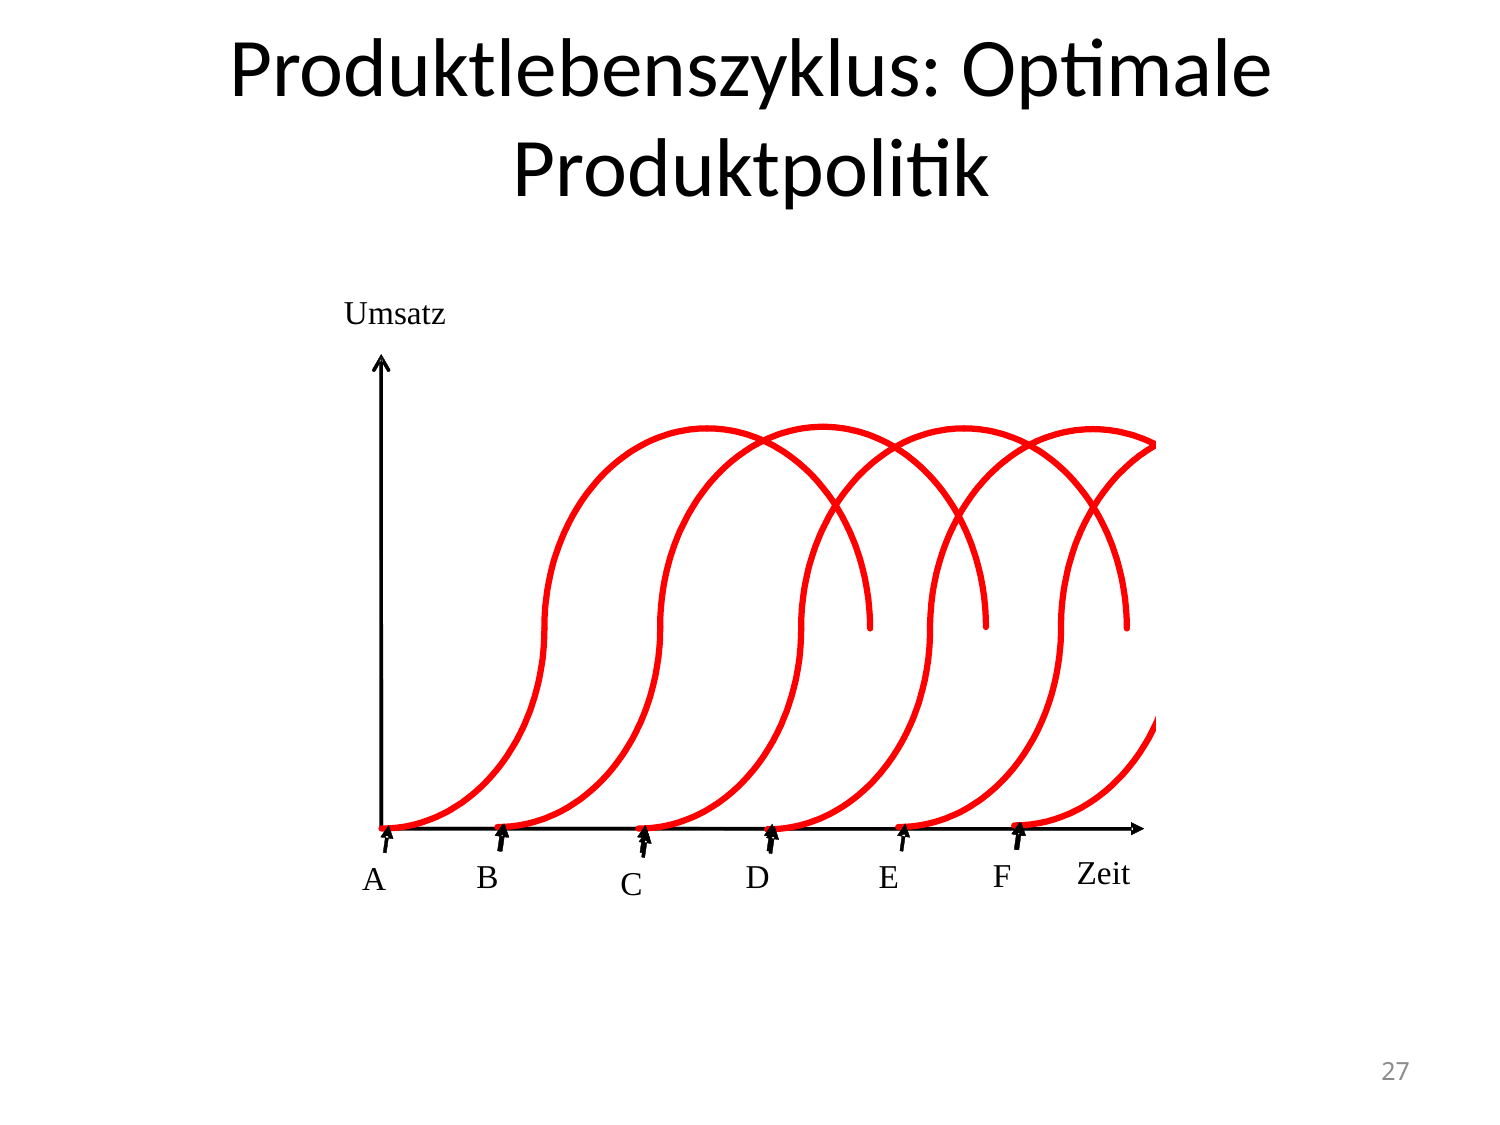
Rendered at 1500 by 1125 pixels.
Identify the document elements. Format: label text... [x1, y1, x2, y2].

title Produktlebenszyklus: Optimale Produktpolitik [76, 0, 1427, 228]
slide_number 27 [1074, 1042, 1425, 1103]
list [343, 292, 1157, 975]
